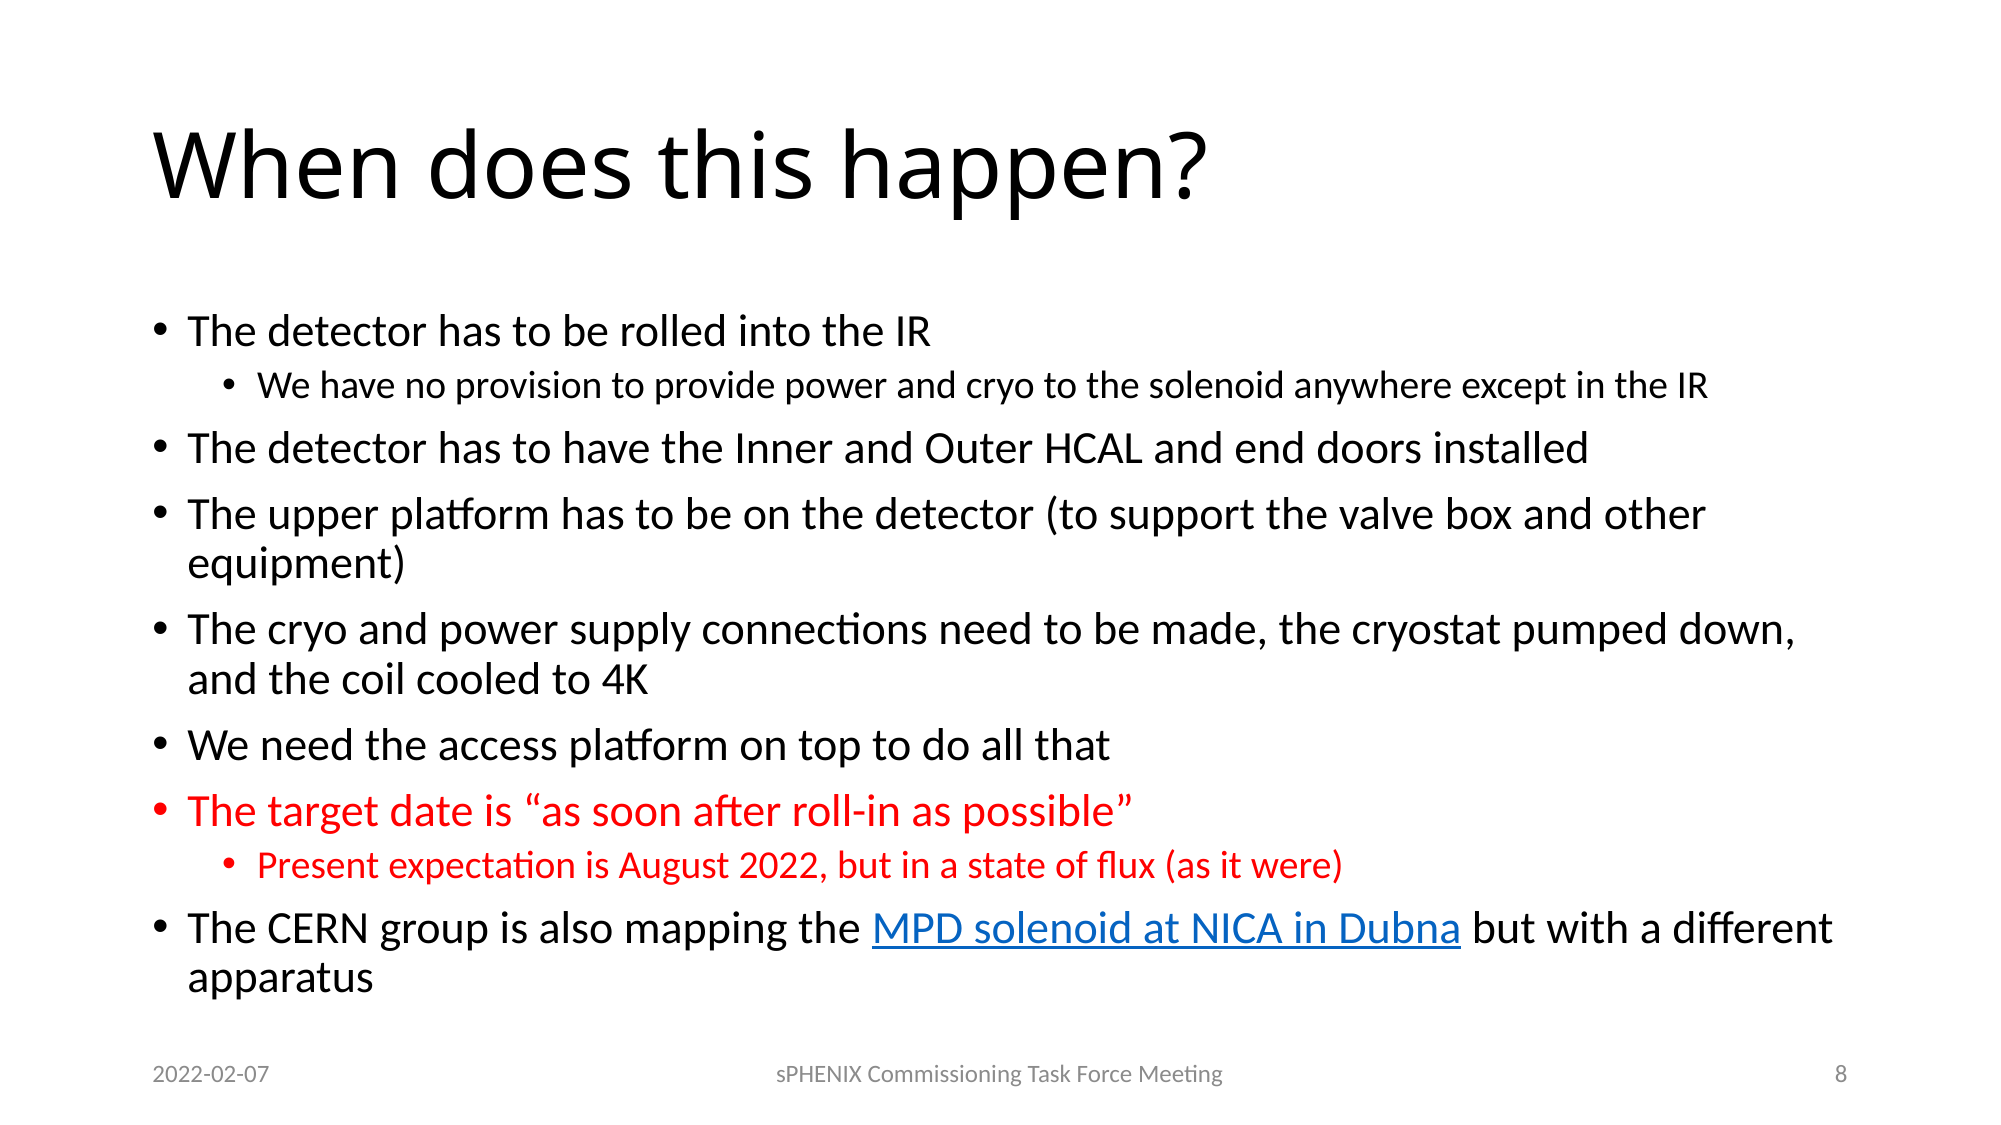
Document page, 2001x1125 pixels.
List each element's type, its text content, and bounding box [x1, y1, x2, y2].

list The detector has to be rolled into the IR We have no provision to provide power and cryo to the solenoid anywhere except in the IR The detector has to have the Inner and Outer HCAL and end doors installed The upper platform has to be on the detector (to support the valve box and other equipment) The cryo and power supply connections need to be made, the cryostat pumped down, and the coil cooled to 4K We need the access platform on top to do all that The target date is “as soon after roll-in as possible” Present expectation is August 2022, but in a state of flux (as it were) The CERN group is also mapping the MPD solenoid at NICA in Dubna but with a different apparatus [137, 299, 1863, 1014]
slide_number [137, 1042, 588, 1103]
title When does this happen? [137, 59, 1863, 278]
slide_number 8 [1412, 1042, 1863, 1103]
footer sPHENIX Commissioning Task Force Meeting [662, 1042, 1338, 1103]
